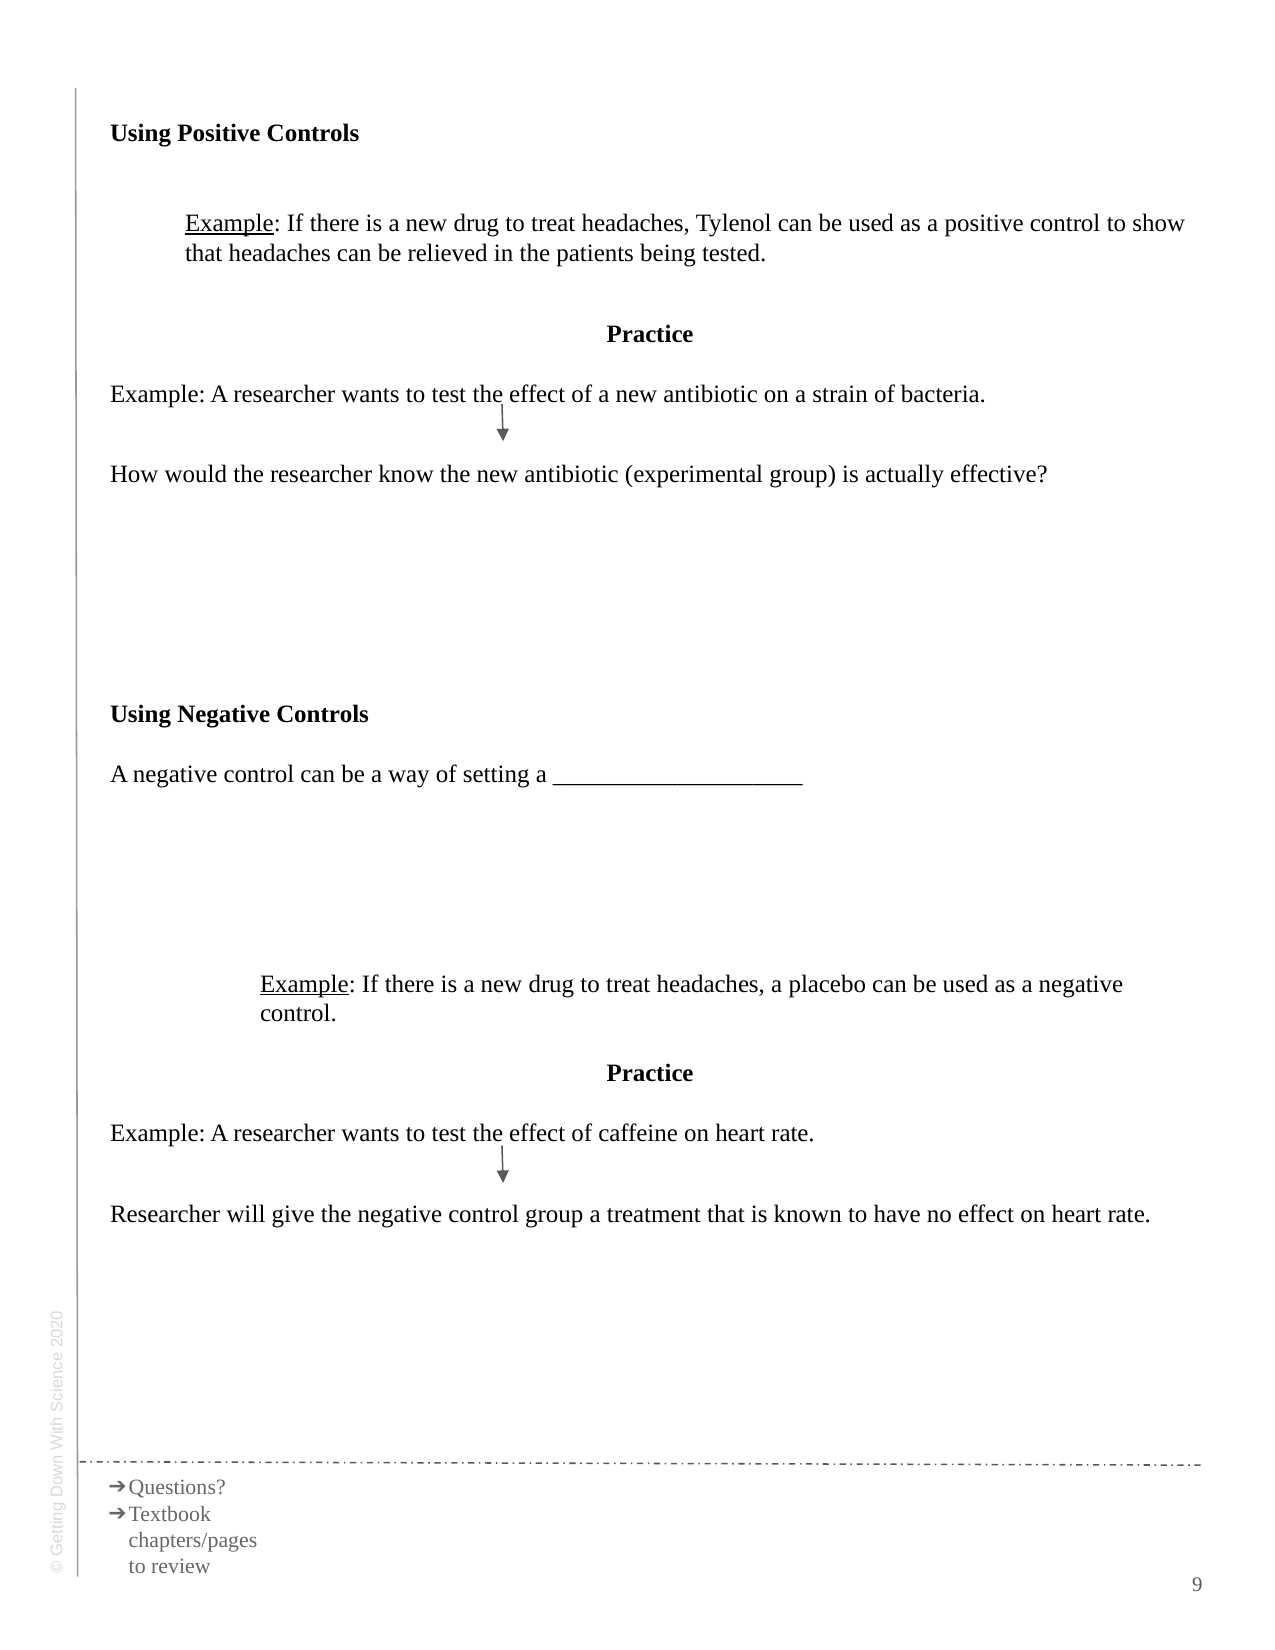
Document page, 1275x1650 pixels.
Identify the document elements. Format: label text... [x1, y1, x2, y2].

slide_number ‹#› [1141, 1545, 1218, 1621]
text_box Using Positive Controls Example: If there is a new drug to treat headaches, Tylenol can be used as a positive control to show that headaches can be relieved in the patients being tested. Practice Example: A researcher wants to test the effect of a new antibiotic on a strain of bacteria. How would the researcher know the new antibiotic (experimental group) is actually effective? Using Negative Controls A negative control can be a way of setting a ____________________ Example: If there is a new drug to treat headaches, a placebo can be used as a negative control. Practice Example: A researcher wants to test the effect of caffeine on heart rate. Researcher will give the negative control group a treatment that is known to have no effect on heart rate. [95, 71, 1206, 1443]
text_box Questions? Textbook chapters/pages to review [66, 1458, 282, 1587]
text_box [83, 1461, 1201, 1466]
